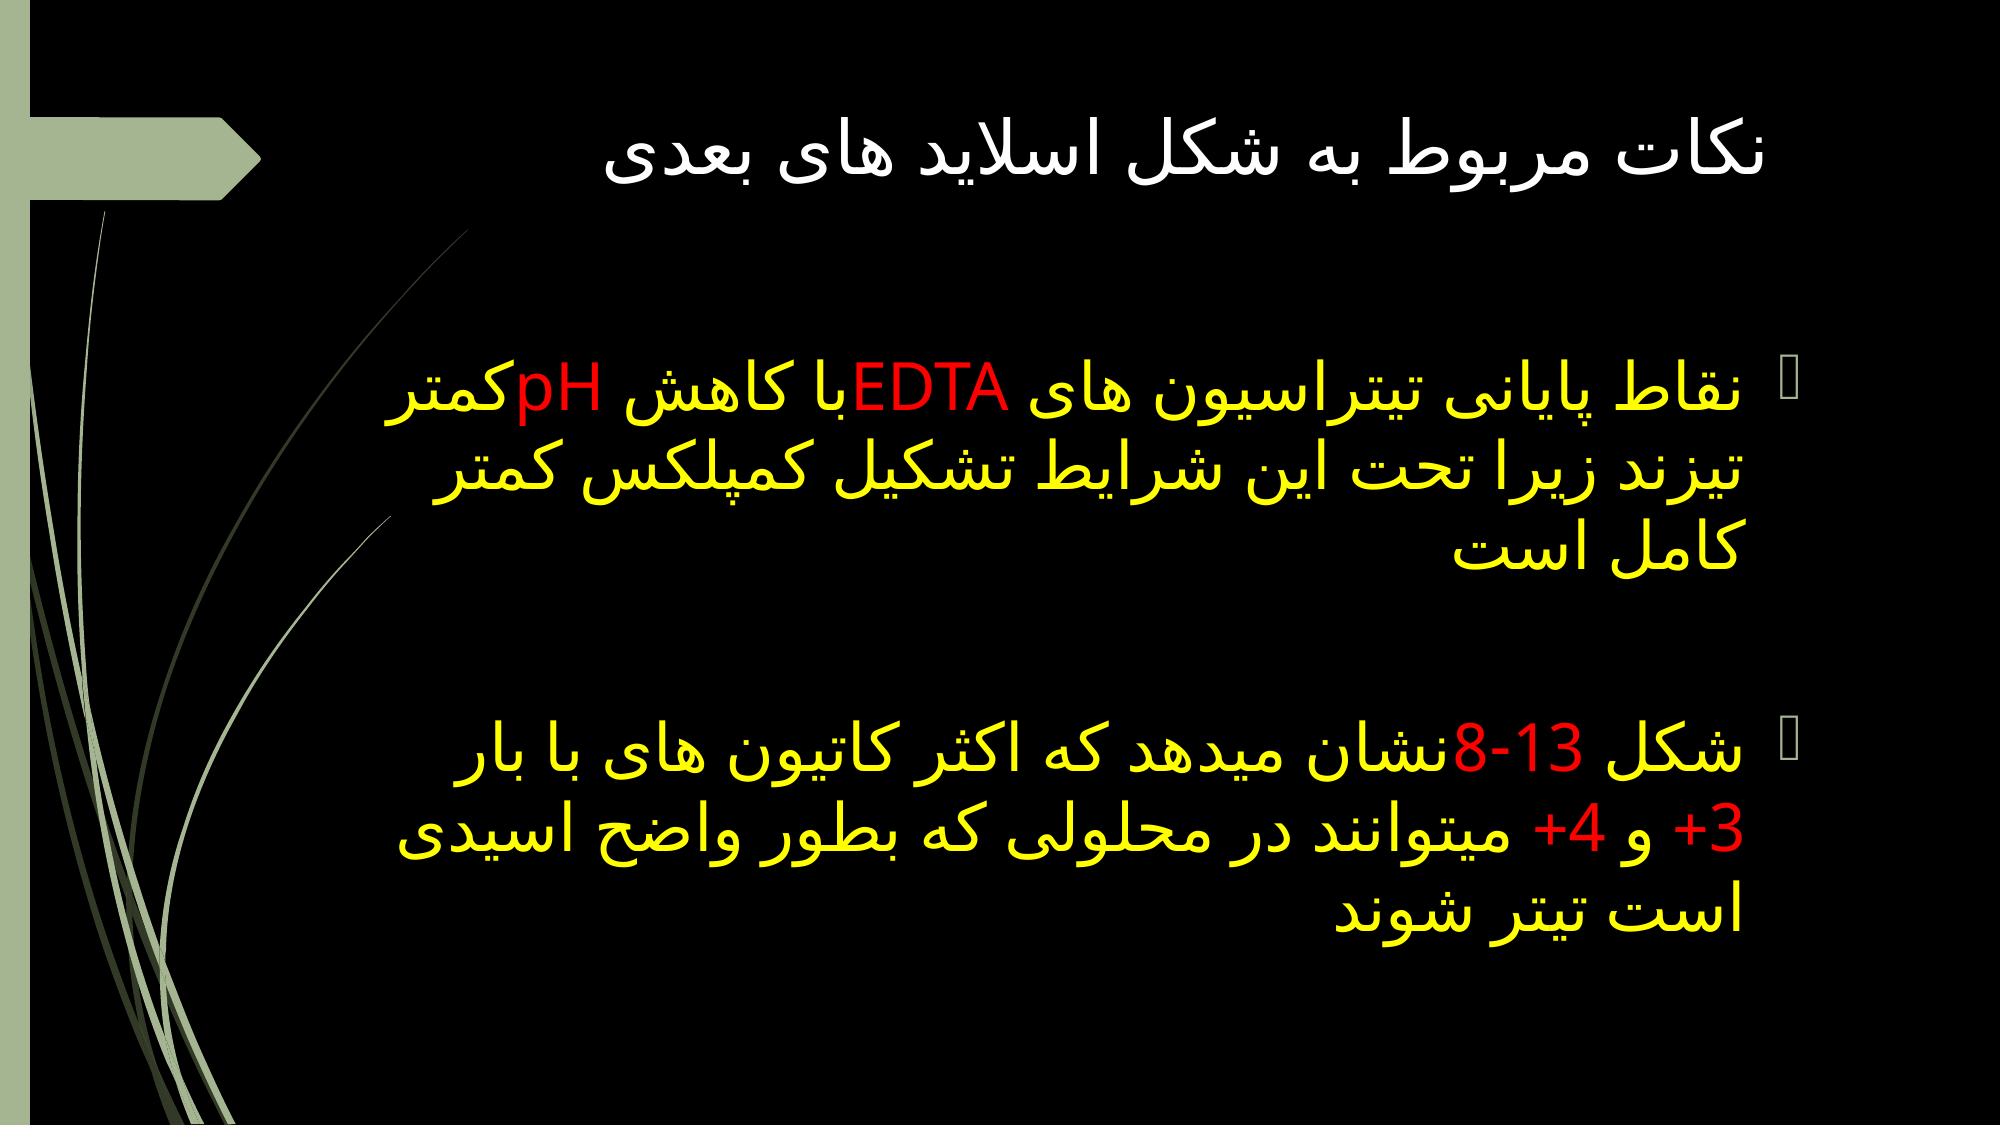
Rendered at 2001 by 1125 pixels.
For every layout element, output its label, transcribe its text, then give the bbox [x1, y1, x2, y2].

title نکات مربوط به شکل اسلاید های بعدی [492, 91, 1786, 302]
list نقاط پایانی تیتراسیون های EDTAبا کاهش pHکمتر تیزند زیرا تحت این شرایط تشکیل کمپلکس کمتر کامل است شکل 13-8نشان میدهد که اکثر کاتیون های با بار 3+ و 4+ میتوانند در محلولی که بطور واضح اسیدی است تیتر شوند [355, 335, 1818, 1086]
